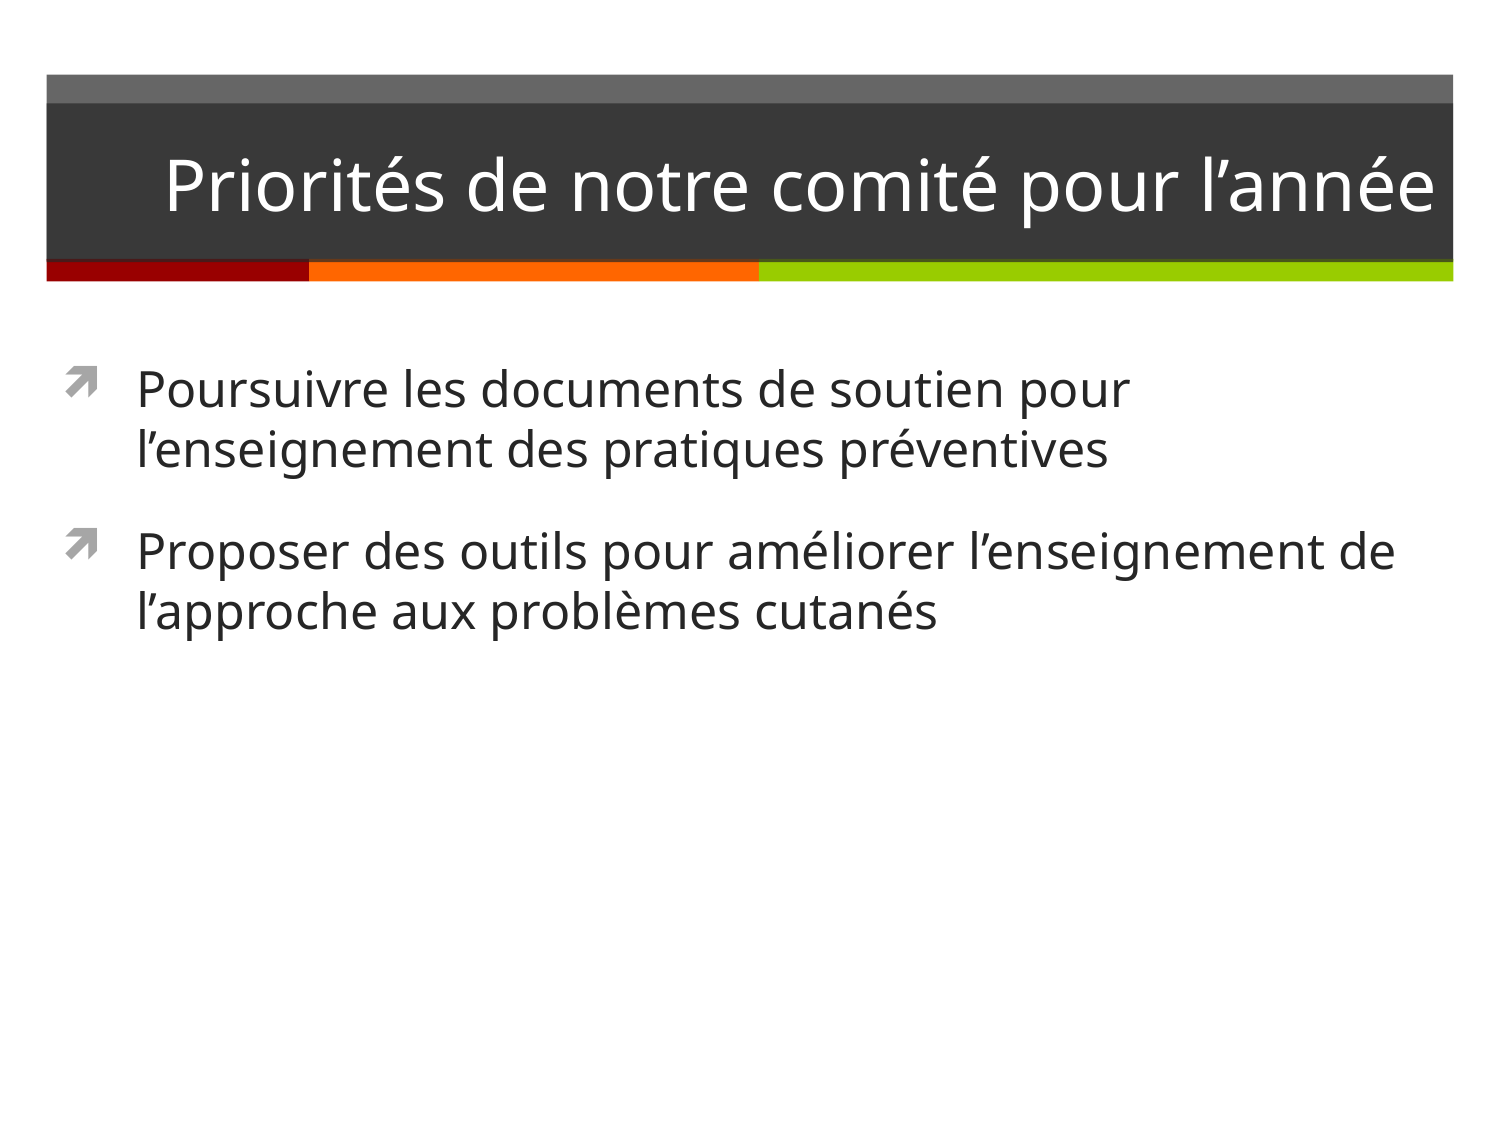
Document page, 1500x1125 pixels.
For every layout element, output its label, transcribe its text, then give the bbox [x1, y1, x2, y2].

title Priorités de notre comité pour l’année [46, 103, 1454, 263]
list Poursuivre les documents de soutien pour l’enseignement des pratiques préventives Proposer des outils pour améliorer l’enseignement de l’approche aux problèmes cutanés [46, 350, 1454, 1005]
